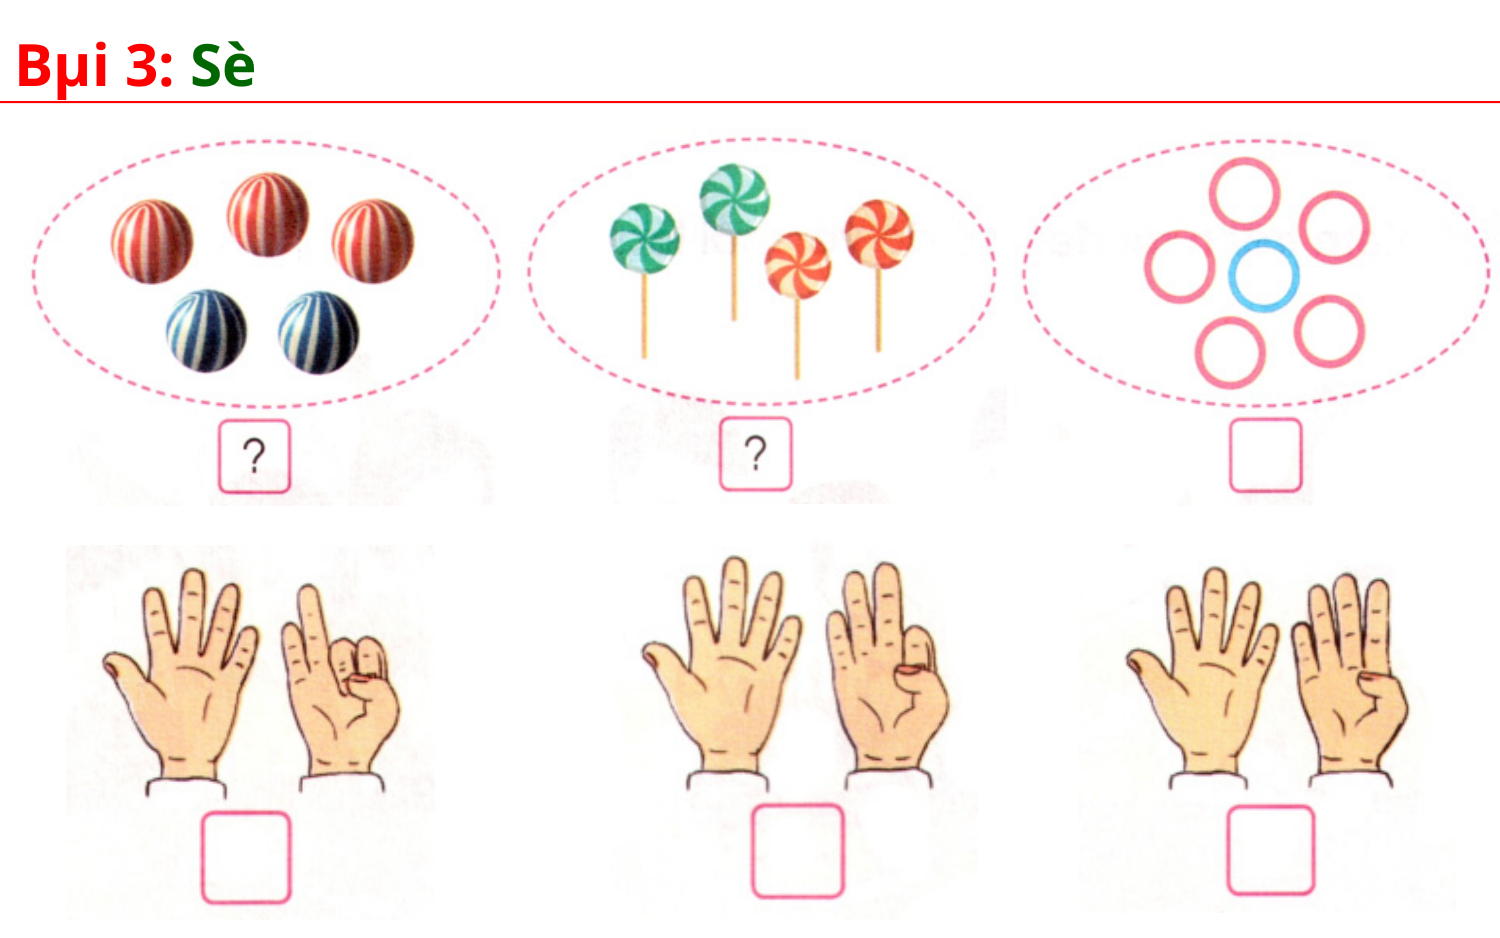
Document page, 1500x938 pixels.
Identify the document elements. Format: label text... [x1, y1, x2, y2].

picture [611, 531, 978, 920]
picture [66, 544, 436, 920]
picture [1077, 543, 1456, 913]
picture [520, 128, 1008, 504]
text_box Bµi 3: Sè [0, 21, 324, 102]
picture [23, 129, 510, 506]
picture [1013, 130, 1500, 507]
